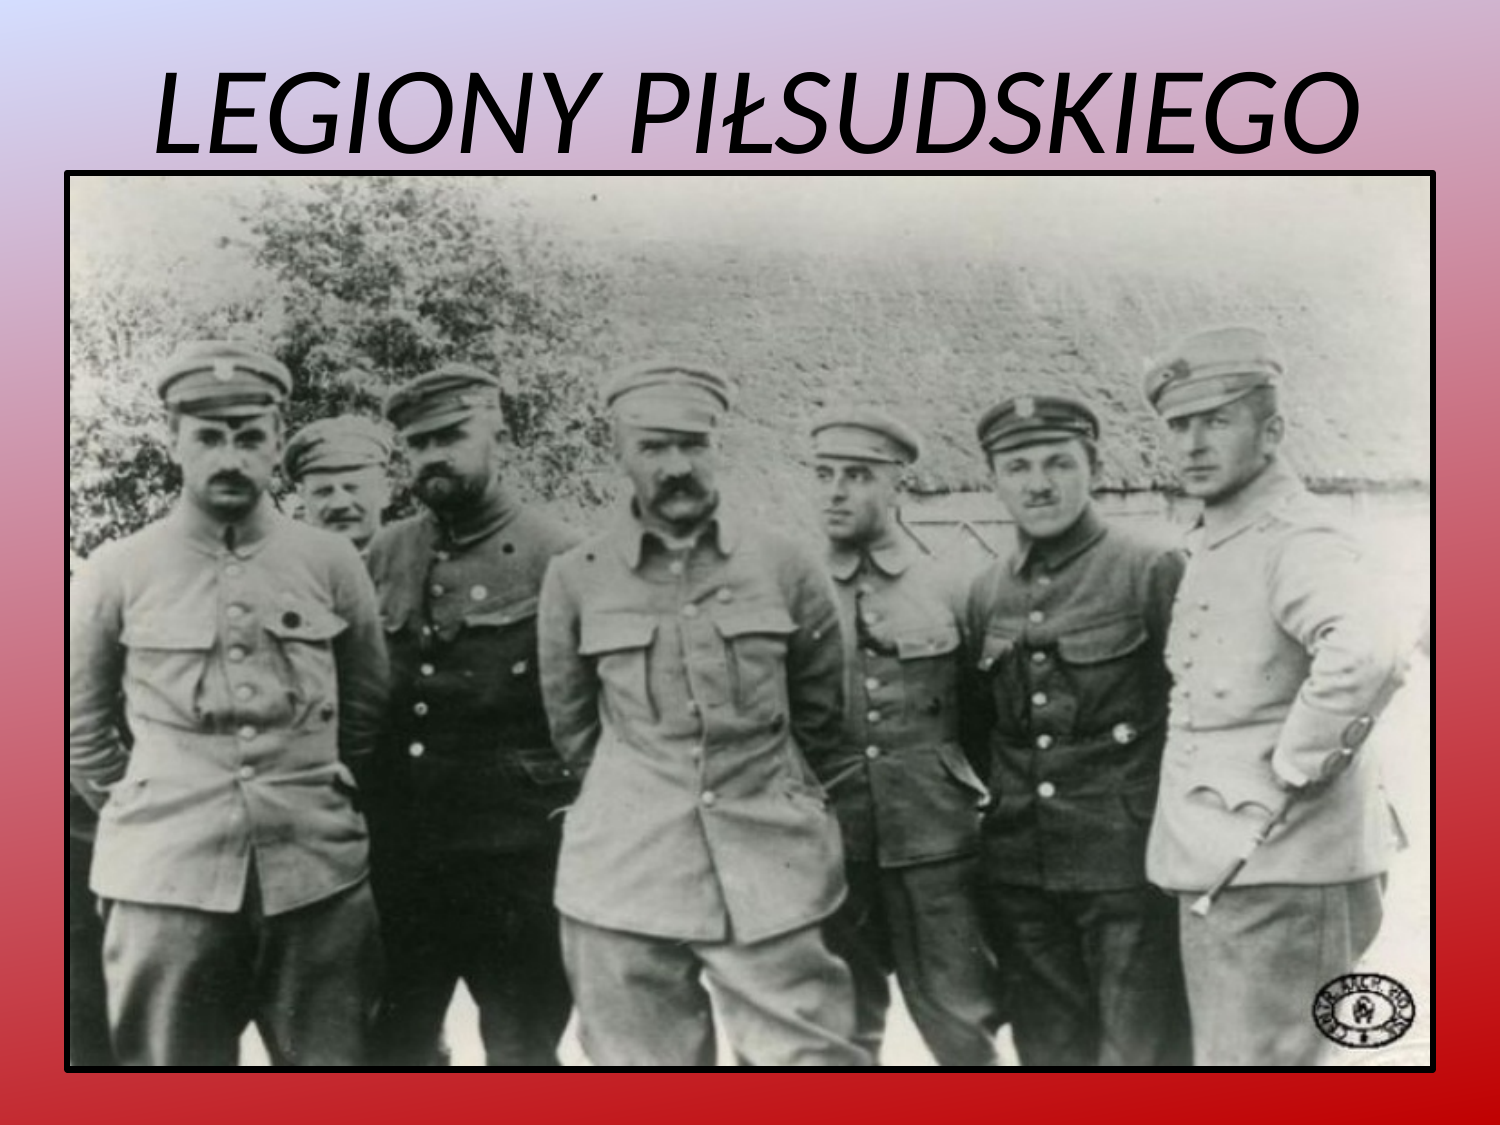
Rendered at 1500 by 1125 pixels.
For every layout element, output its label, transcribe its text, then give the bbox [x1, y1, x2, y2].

picture [70, 175, 1430, 1067]
title LEGIONY PIŁSUDSKIEGO [82, 0, 1432, 170]
